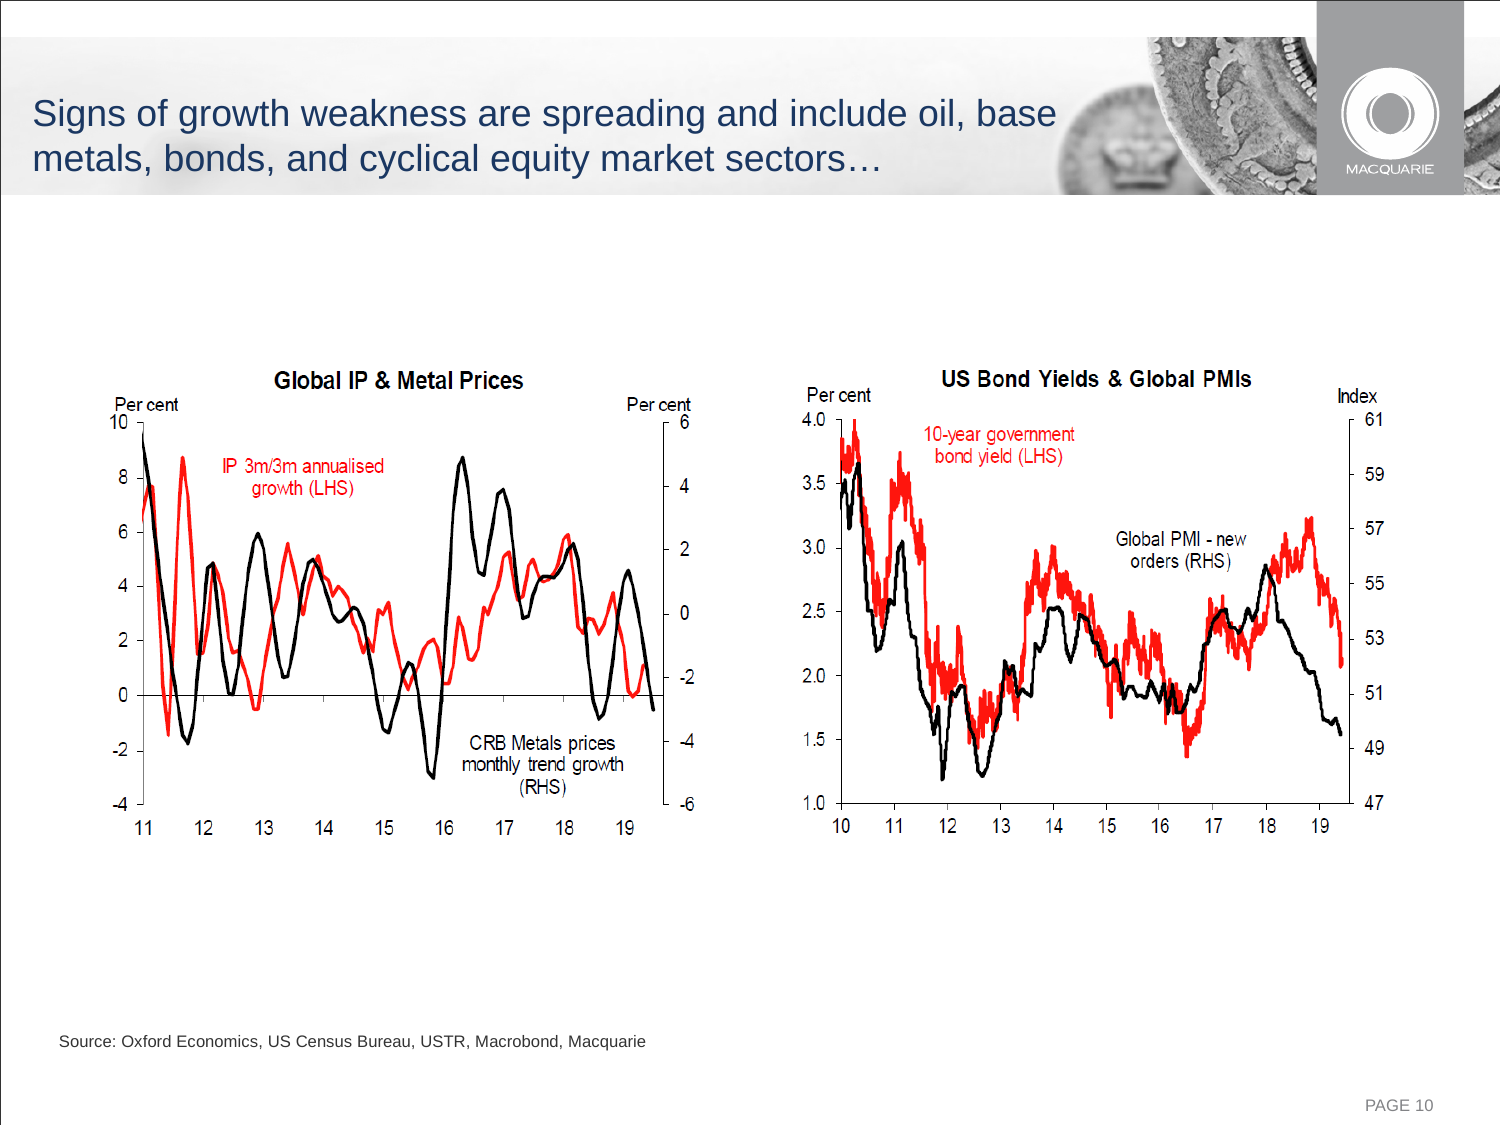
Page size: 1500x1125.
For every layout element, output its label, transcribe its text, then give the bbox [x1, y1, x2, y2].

picture [108, 366, 701, 840]
text_box Source: Oxford Economics, US Census Bureau, USTR, Macrobond, Macquarie [44, 1023, 662, 1058]
picture [799, 366, 1391, 840]
picture [1465, 37, 1500, 195]
picture [1, 37, 1316, 195]
title Signs of growth weakness are spreading and include oil, base metals, bonds, and cyclical equity market sectors… [17, 78, 1128, 185]
